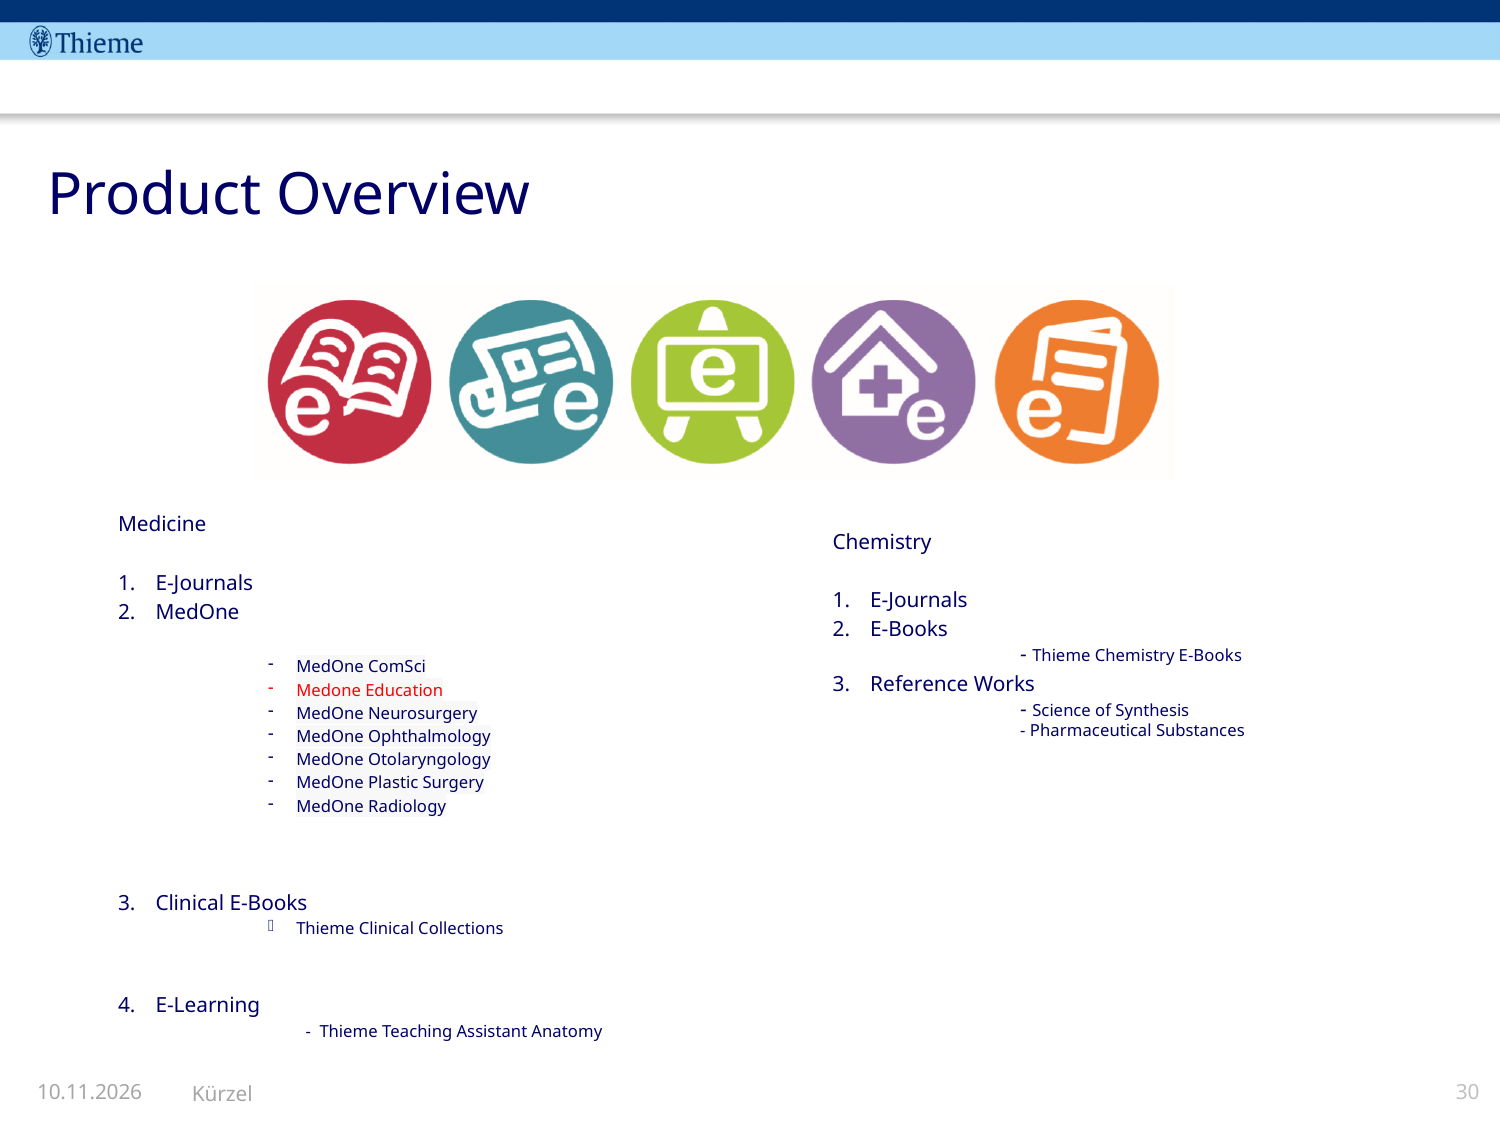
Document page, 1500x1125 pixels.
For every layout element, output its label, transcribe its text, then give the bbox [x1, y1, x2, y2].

title Product Overview [0, 148, 1500, 337]
slide_number 30 [1144, 1062, 1495, 1123]
list Medicine E-Journals MedOne MedOne ComSci Medone Education MedOne Neurosurgery MedOne Ophthalmology MedOne Otolaryngology MedOne Plastic Surgery MedOne Radiology Clinical E-Books Thieme Clinical Collections E-Learning - Thieme Teaching Assistant Anatomy [0, 503, 798, 1125]
picture [0, 0, 1500, 125]
text_box Chemistry E-Journals E-Books - Thieme Chemistry E-Books Reference Works - Science of Synthesis - Pharmaceutical Substances [714, 521, 1440, 770]
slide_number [22, 1062, 373, 1123]
picture [253, 282, 1176, 480]
